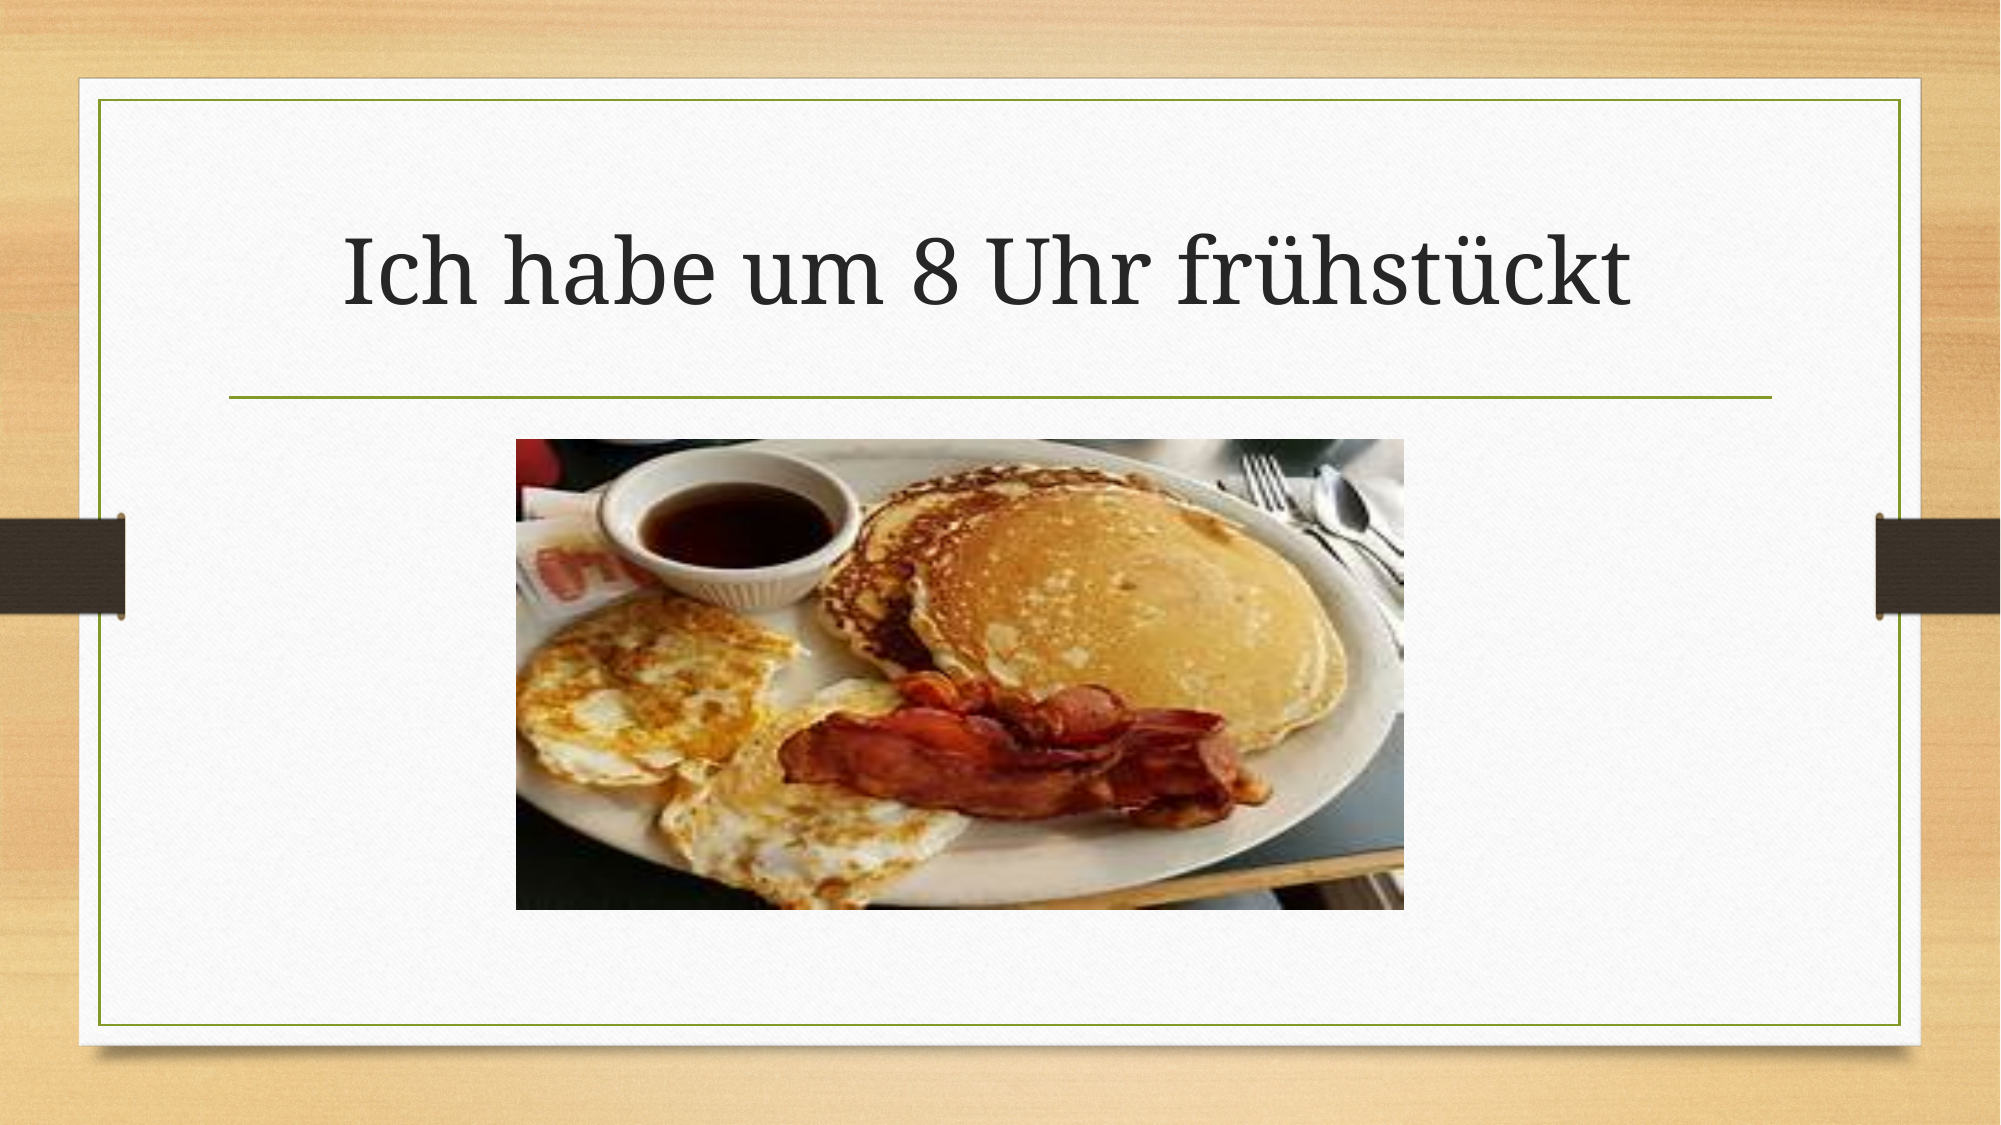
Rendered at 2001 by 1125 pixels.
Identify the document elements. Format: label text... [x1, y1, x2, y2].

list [516, 439, 1404, 910]
title Ich habe um 8 Uhr frühstückt [212, 161, 1788, 375]
picture [0, 0, 2001, 1125]
